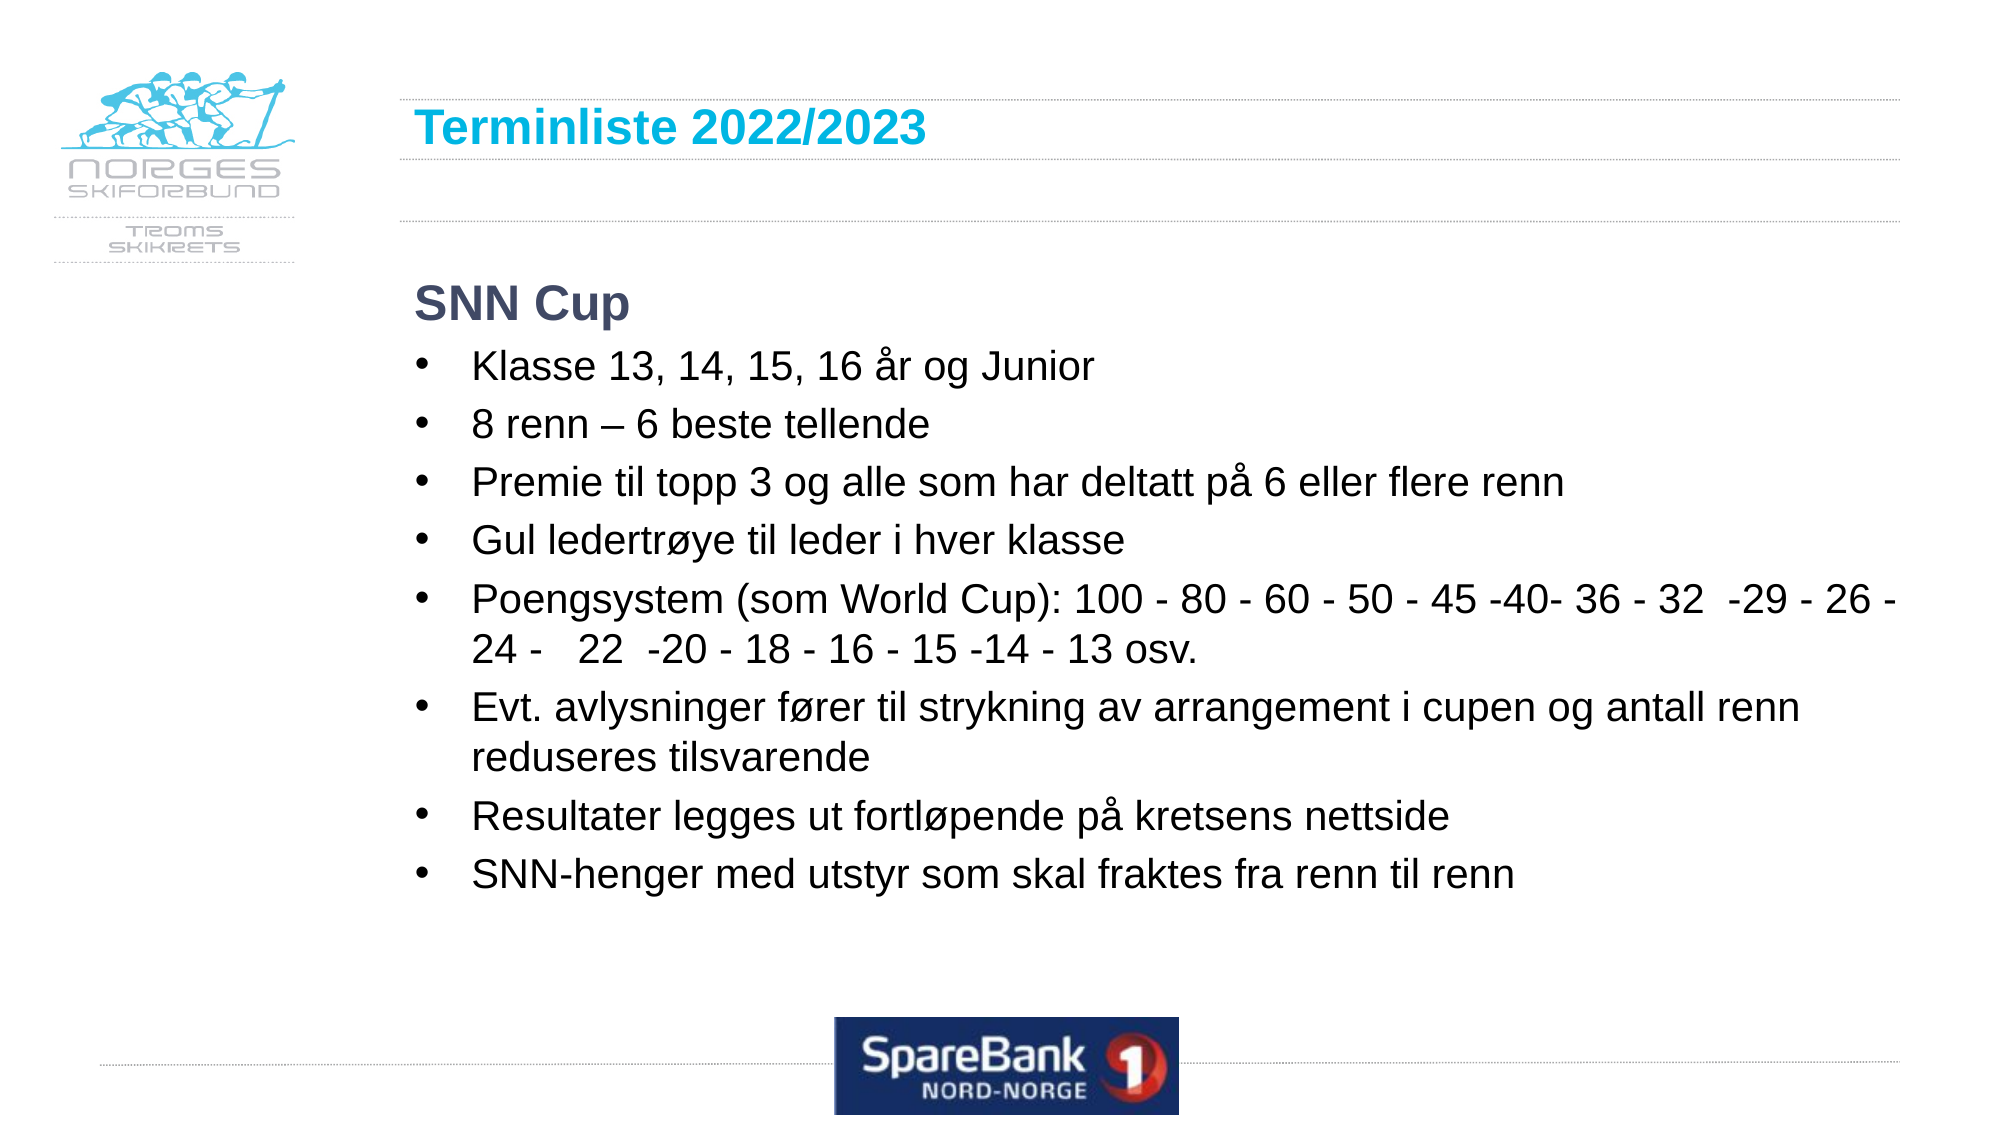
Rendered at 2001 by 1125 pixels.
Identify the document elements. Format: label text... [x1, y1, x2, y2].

picture [834, 1017, 1179, 1115]
list SNN Cup Klasse 13, 14, 15, 16 år og Junior 8 renn – 6 beste tellende Premie til topp 3 og alle som har deltatt på 6 eller flere renn Gul ledertrøye til leder i hver klasse Poengsystem (som World Cup): 100 - 80 - 60 - 50 - 45 -40- 36 - 32 -29 - 26 -24 - 22 -20 - 18 - 16 - 15 -14 - 13 osv. Evt. avlysninger fører til strykning av arrangement i cupen og antall renn reduseres tilsvarende Resultater legges ut fortløpende på kretsens nettside SNN-henger med utstyr som skal fraktes fra renn til renn [399, 262, 1925, 1005]
title Terminliste 2022/2023 [399, 87, 1900, 233]
picture [54, 72, 295, 263]
